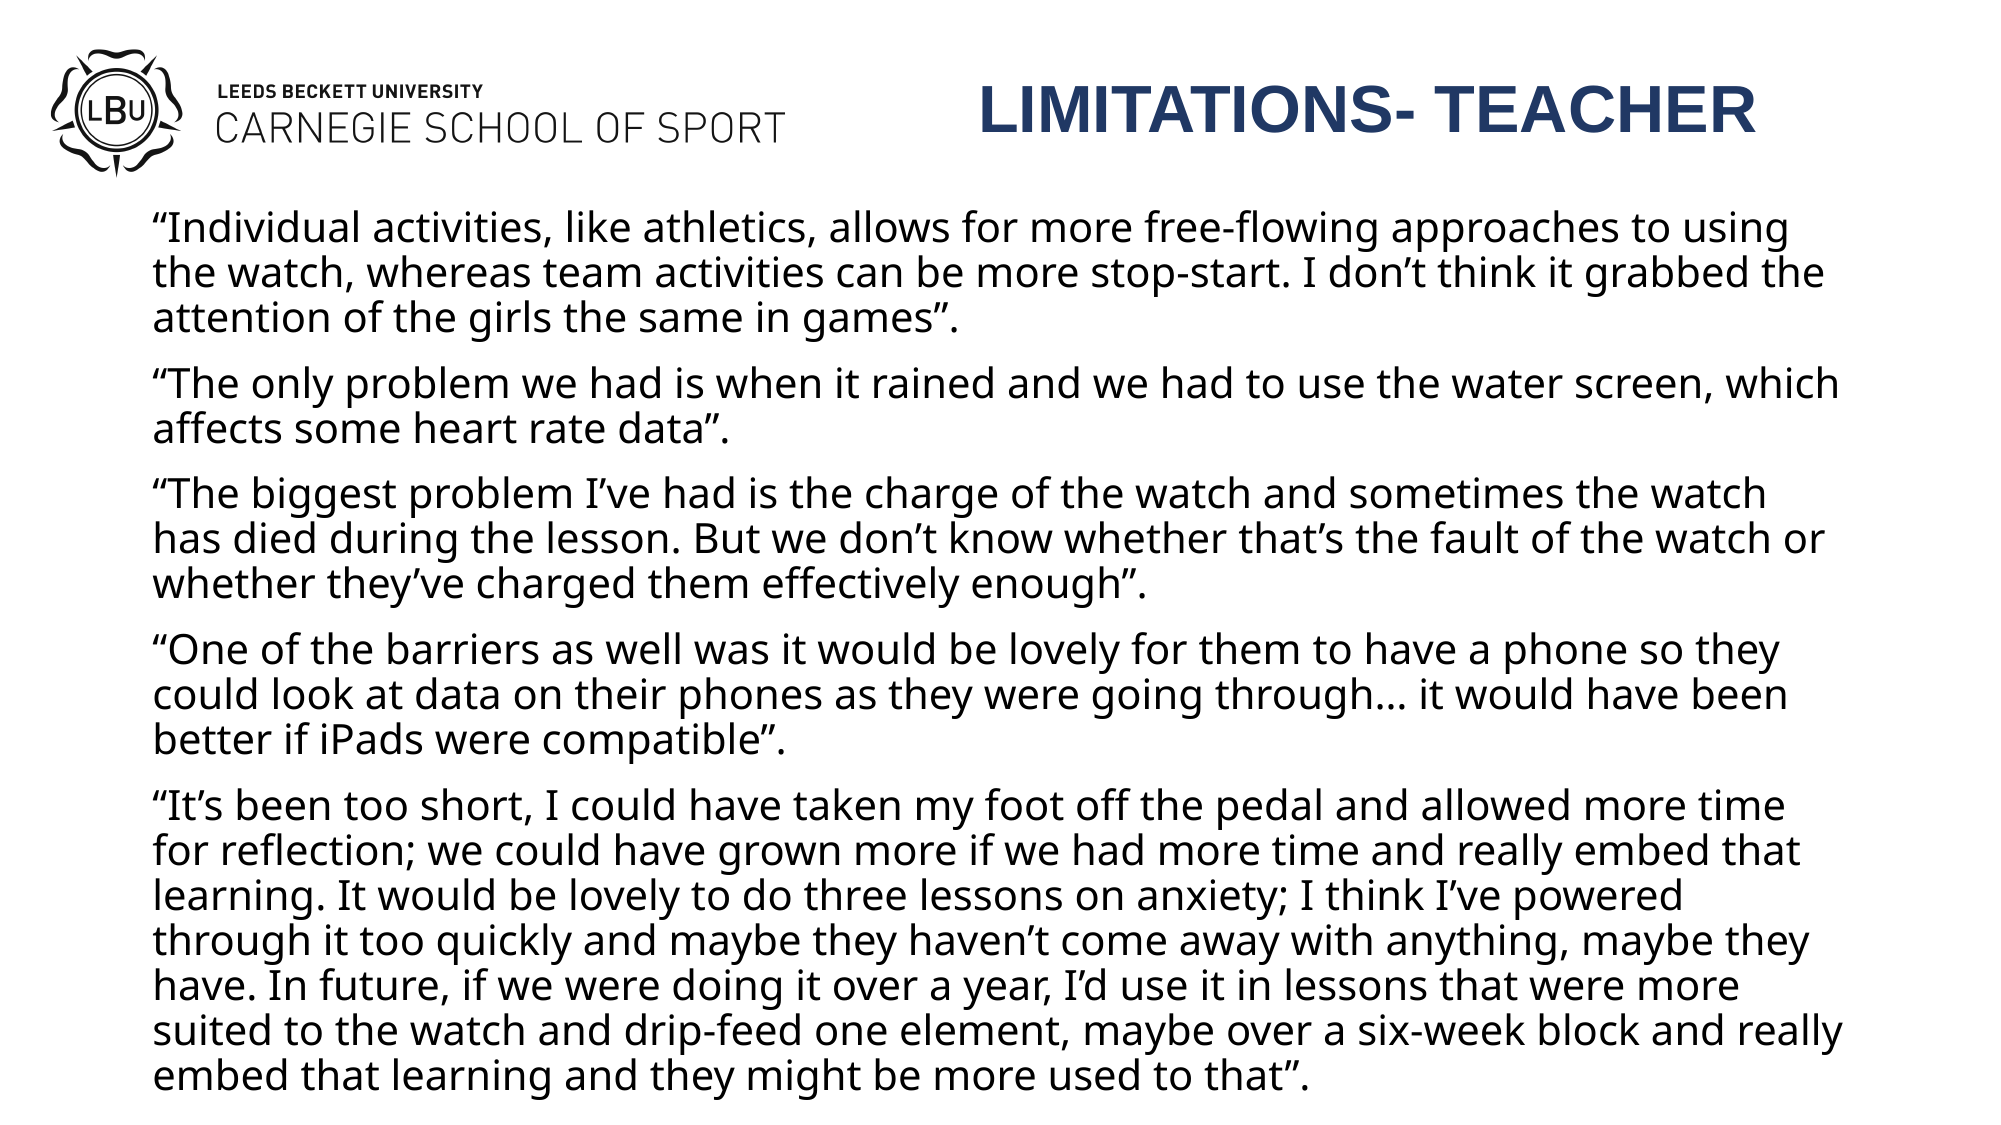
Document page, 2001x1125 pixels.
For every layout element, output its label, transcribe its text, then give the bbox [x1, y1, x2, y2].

picture [33, 28, 805, 199]
text_box LIMITATIONS- TEACHER [963, 73, 2000, 153]
list “Individual activities, like athletics, allows for more free-flowing approaches to using the watch, whereas team activities can be more stop-start. I don’t think it grabbed the attention of the girls the same in games”. “The only problem we had is when it rained and we had to use the water screen, which affects some heart rate data”. “The biggest problem I’ve had is the charge of the watch and sometimes the watch has died during the lesson. But we don’t know whether that’s the fault of the watch or whether they’ve charged them effectively enough”. “One of the barriers as well was it would be lovely for them to have a phone so they could look at data on their phones as they were going through… it would have been better if iPads were compatible”. “It’s been too short, I could have taken my foot off the pedal and allowed more time for reflection; we could have grown more if we had more time and really embed that learning. It would be lovely to do three lessons on anxiety; I think I’ve powered through it too quickly and maybe they haven’t come away with anything, maybe they have. In future, if we were doing it over a year, I’d use it in lessons that were more suited to the watch and drip-feed one element, maybe over a six-week block and really embed that learning and they might be more used to that”. [137, 198, 1863, 1072]
